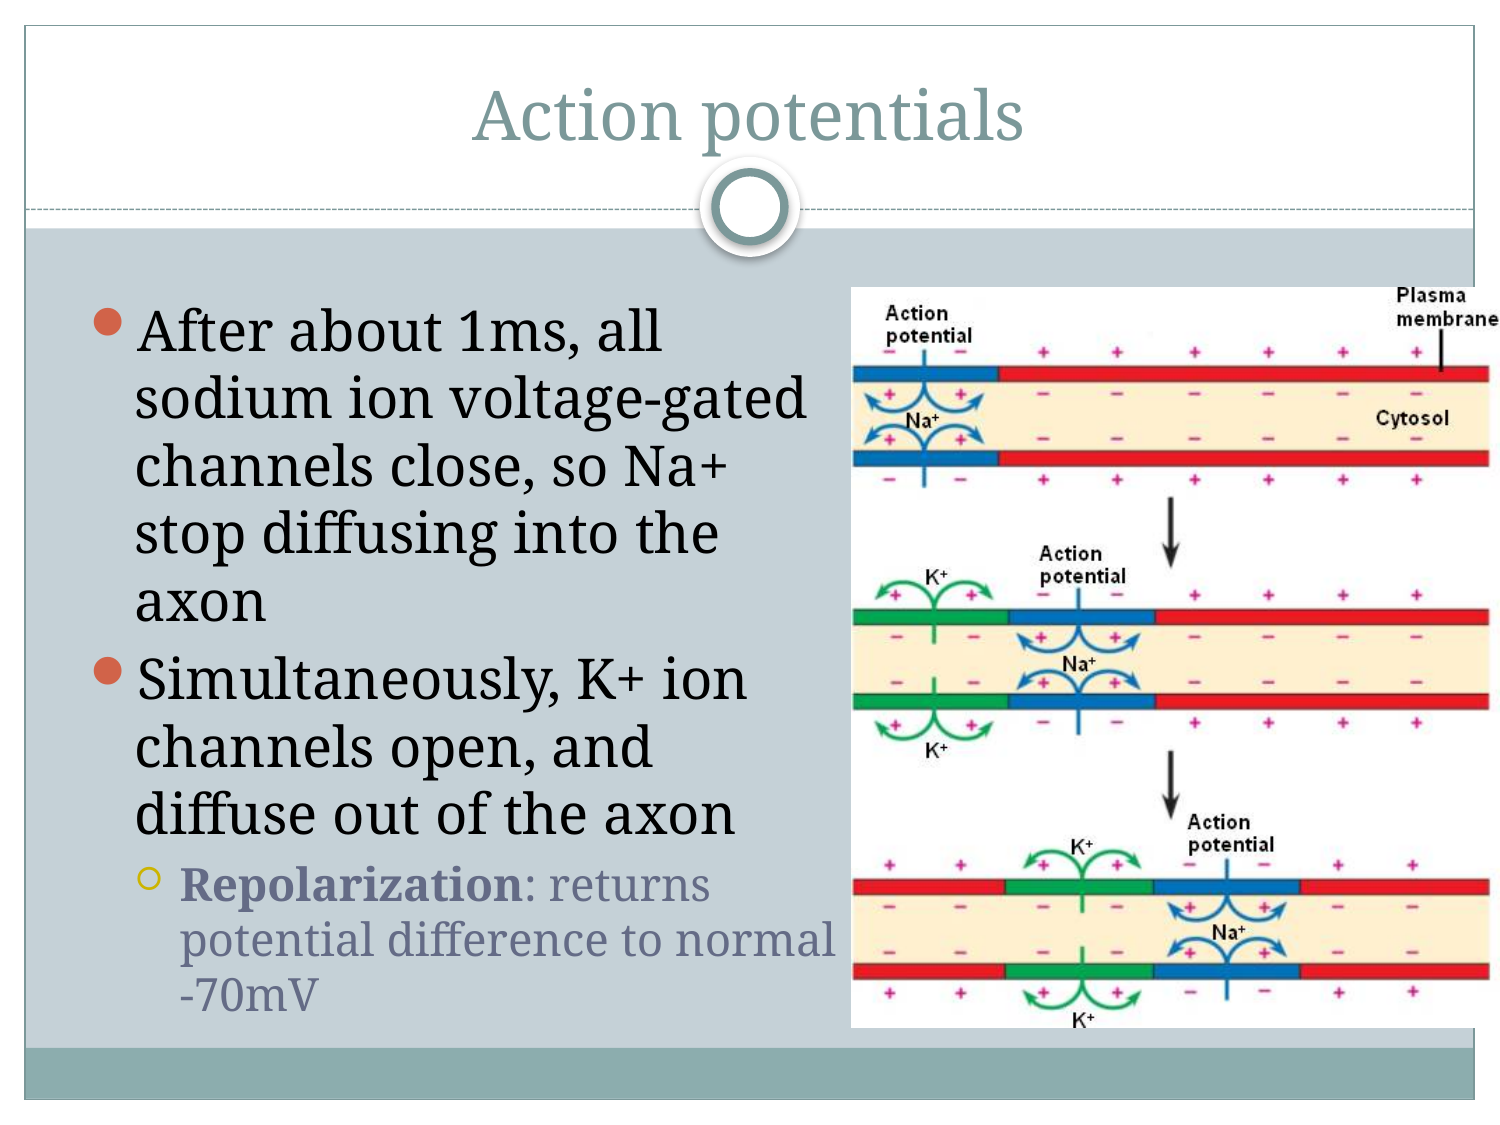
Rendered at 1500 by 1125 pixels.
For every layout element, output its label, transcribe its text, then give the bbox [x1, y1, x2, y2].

title Action potentials [49, 37, 1450, 162]
list After about 1ms, all sodium ion voltage-gated channels close, so Na+ stop diffusing into the axon Simultaneously, K+ ion channels open, and diffuse out of the axon Repolarization: returns potential difference to normal -70mV [75, 287, 848, 1005]
picture [851, 287, 1500, 1029]
